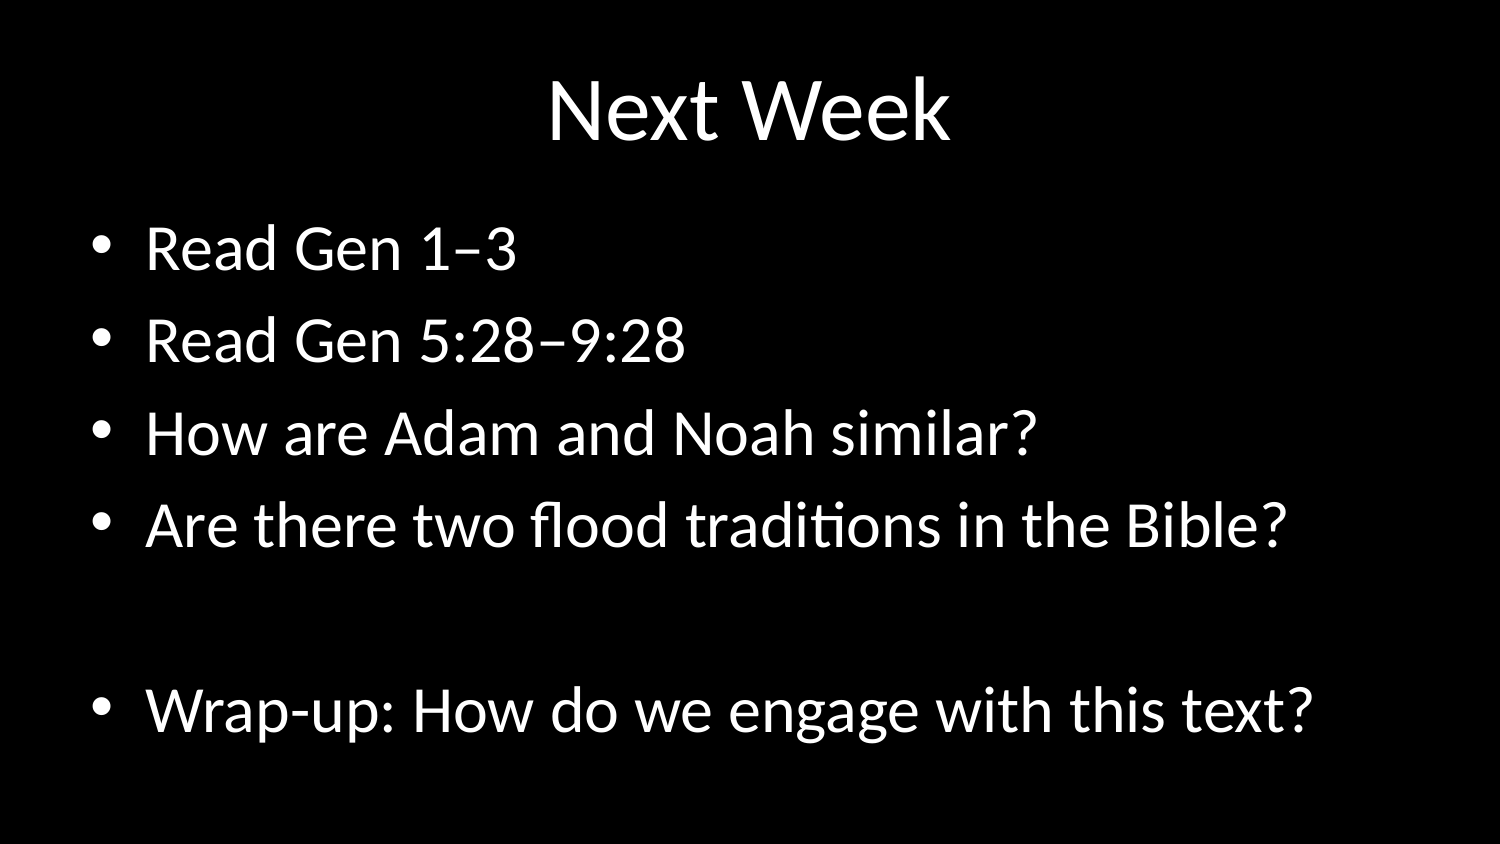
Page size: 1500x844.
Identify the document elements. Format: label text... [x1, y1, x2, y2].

list Read Gen 1–3 Read Gen 5:28–9:28 How are Adam and Noah similar? Are there two flood traditions in the Bible? Wrap-up: How do we engage with this text? [75, 196, 1425, 754]
title Next Week [75, 33, 1425, 175]
